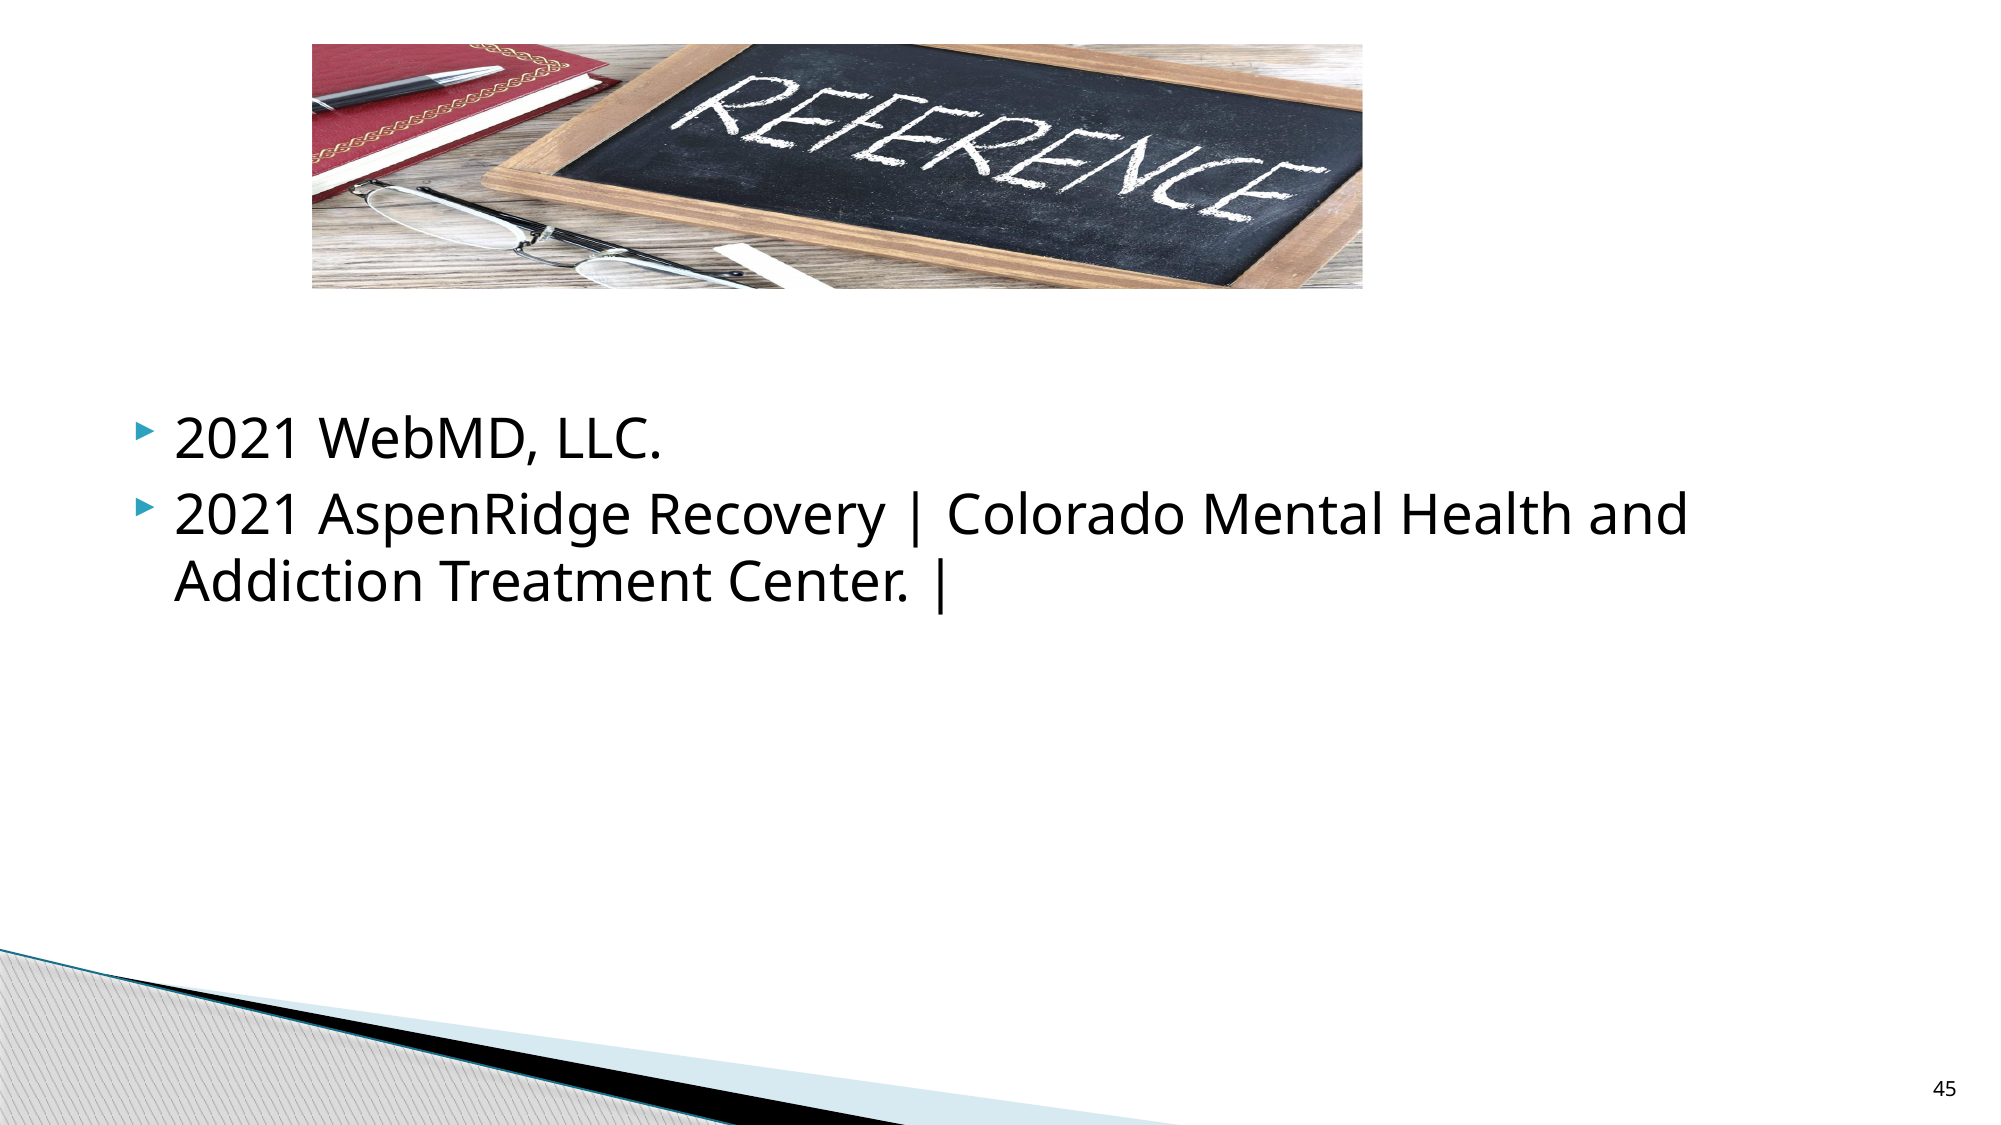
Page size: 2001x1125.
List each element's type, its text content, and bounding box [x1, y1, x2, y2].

picture [312, 44, 1363, 289]
list 2021 WebMD, LLC. 2021 AspenRidge Recovery | Colorado Mental Health and Addiction Treatment Center. | [99, 243, 1900, 986]
slide_number 45 [1891, 1051, 1972, 1112]
